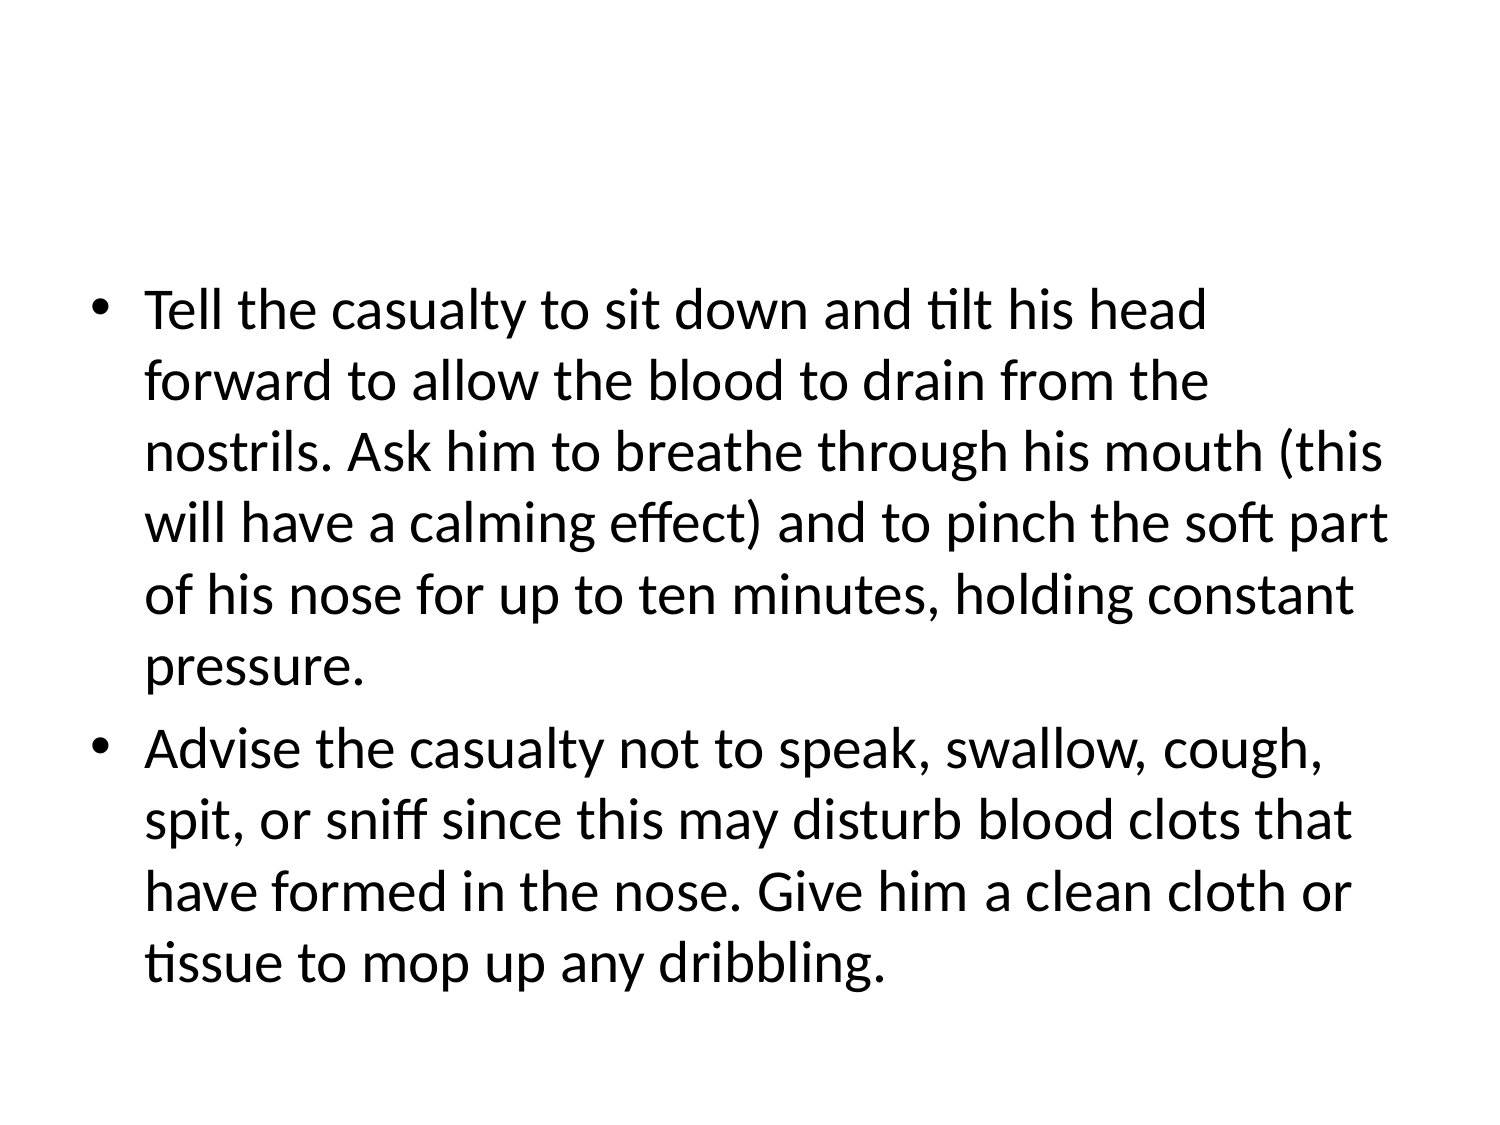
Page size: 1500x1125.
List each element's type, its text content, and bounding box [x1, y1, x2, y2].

list Tell the casualty to sit down and tilt his head forward to allow the blood to drain from the nostrils. Ask him to breathe through his mouth (this will have a calming effect) and to pinch the soft part of his nose for up to ten minutes, holding constant pressure. Advise the casualty not to speak, swallow, cough, spit, or sniff since this may disturb blood clots that have formed in the nose. Give him a clean cloth or tissue to mop up any dribbling. [75, 262, 1425, 1005]
